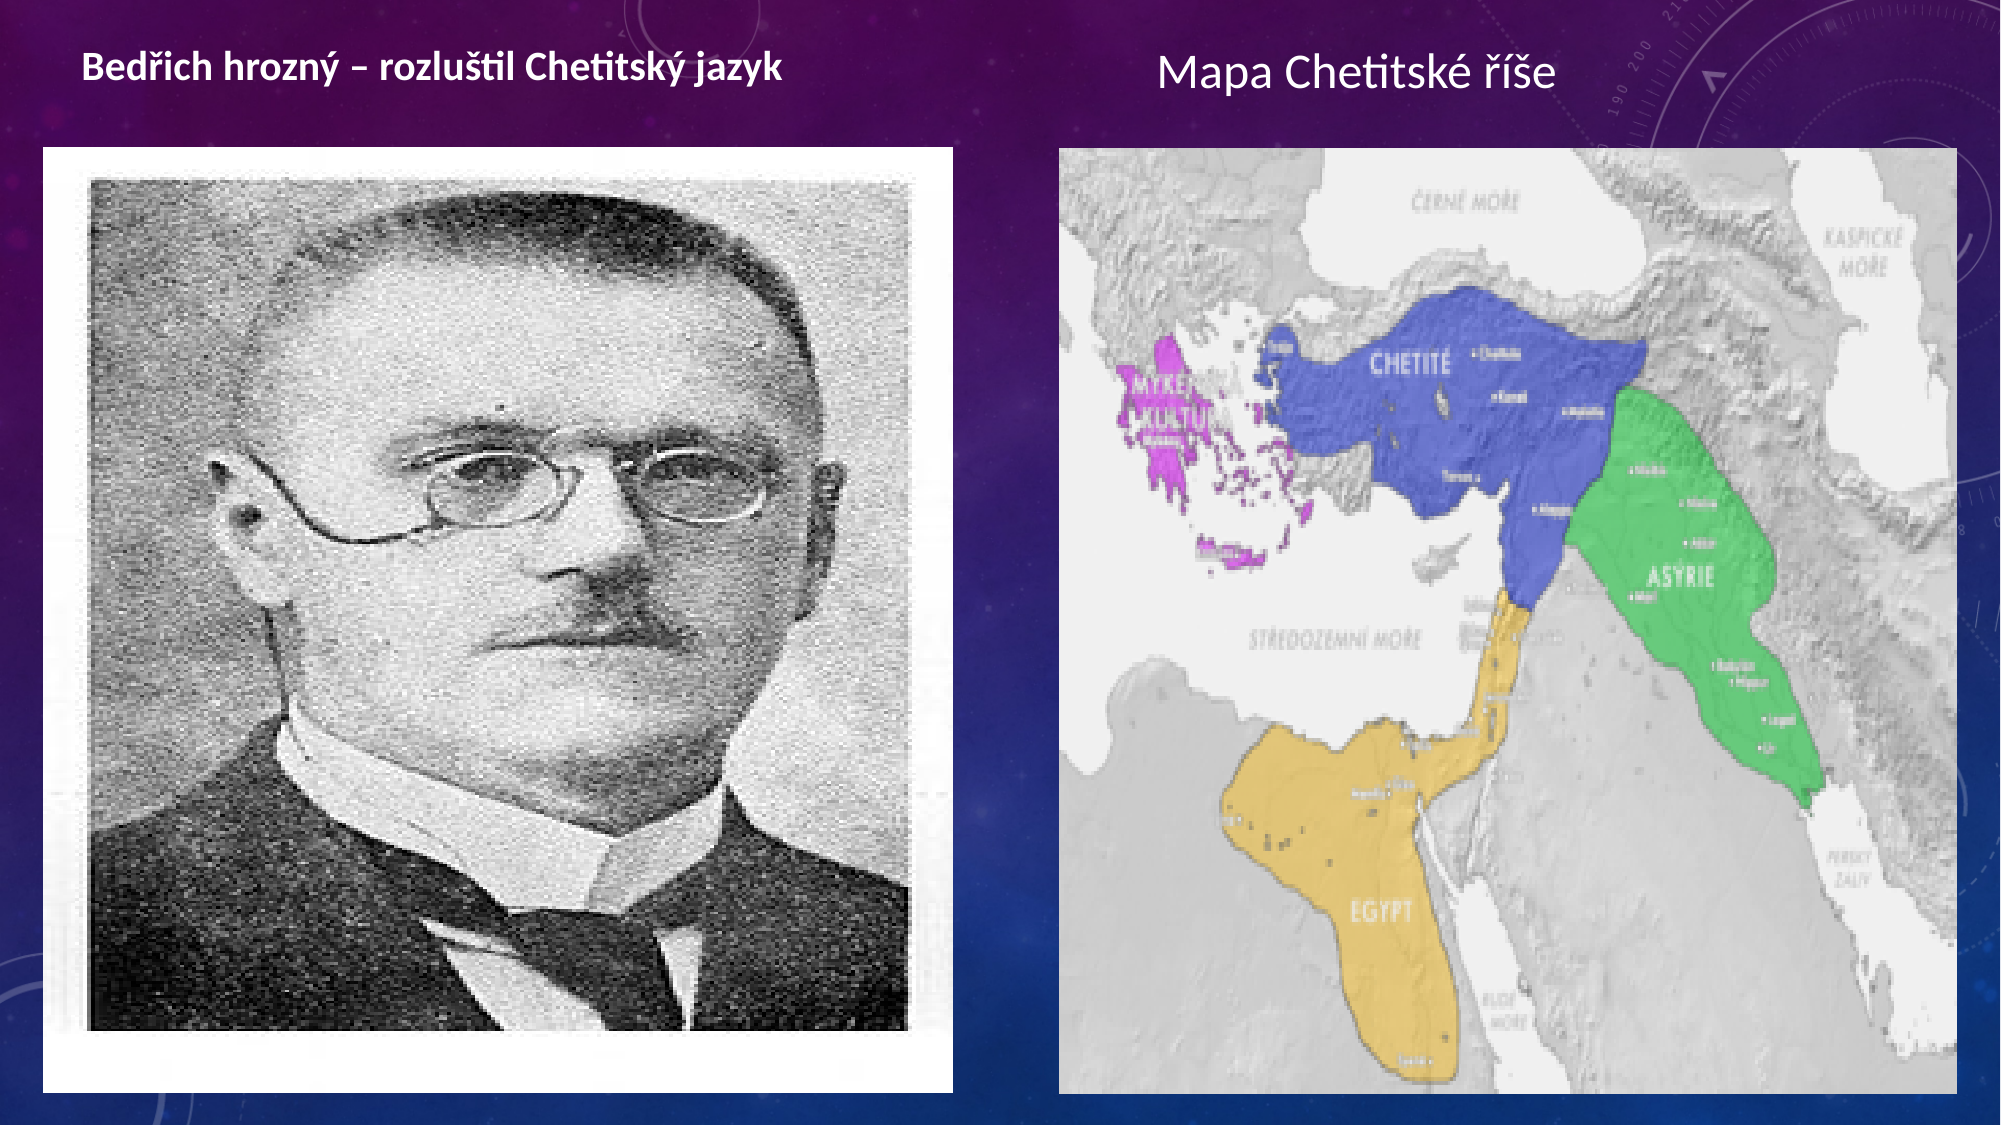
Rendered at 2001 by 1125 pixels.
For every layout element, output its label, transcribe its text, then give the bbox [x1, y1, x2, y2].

picture [0, 0, 2001, 1125]
text_box Mapa Chetitské říše [1141, 30, 1745, 106]
text_box Bedřich hrozný – rozluštil Chetitský jazyk [66, 30, 989, 96]
